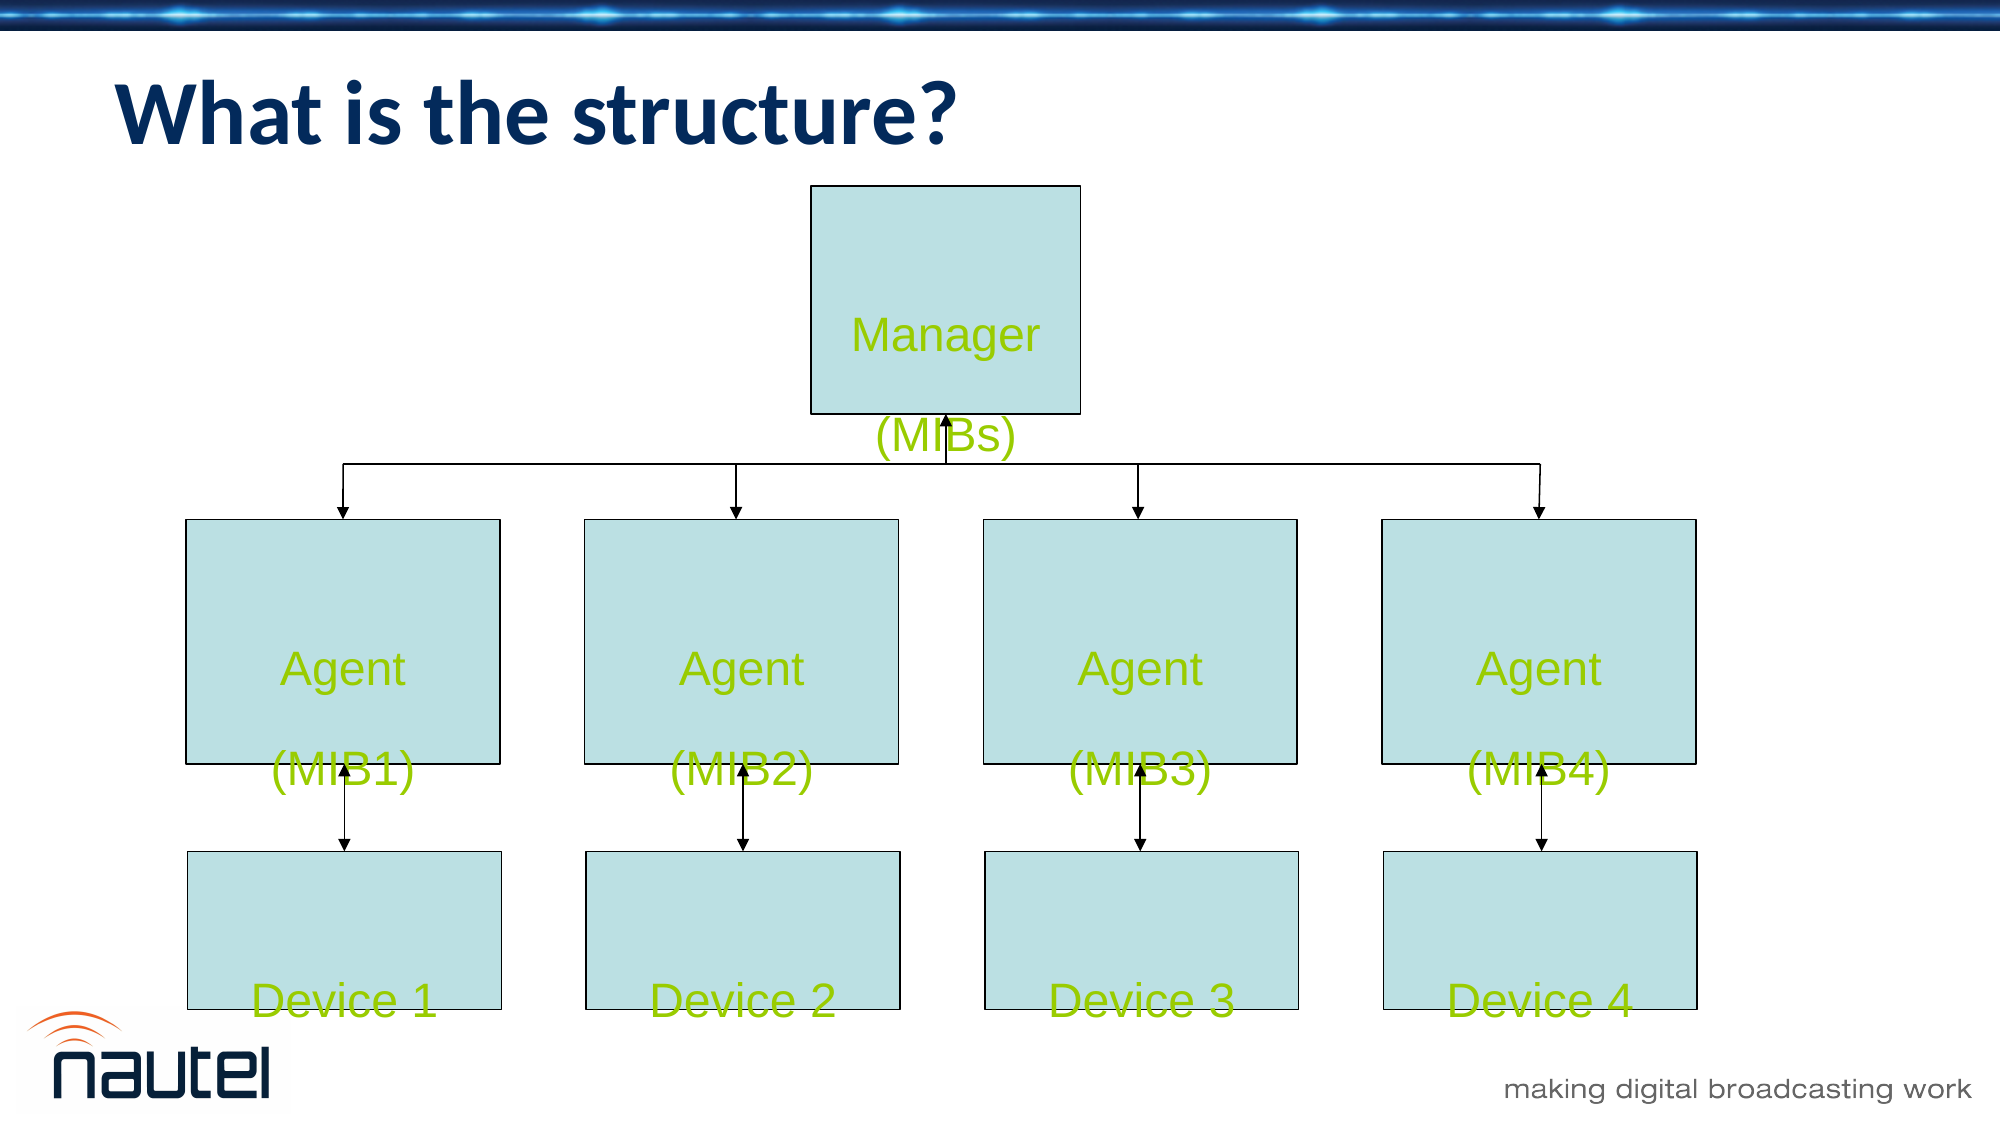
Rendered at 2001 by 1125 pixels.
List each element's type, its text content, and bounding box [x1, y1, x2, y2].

title What is the structure? [99, 45, 1900, 233]
text_box Device 1 [187, 851, 502, 1010]
text_box Device 2 [586, 851, 900, 1010]
text_box Manager (MIBs) [811, 186, 1081, 414]
picture [1501, 1074, 1975, 1107]
picture [0, 0, 2000, 31]
text_box Device 3 [984, 851, 1299, 1010]
text_box Agent (MIB1) [186, 519, 500, 764]
picture [16, 1006, 291, 1114]
text_box Device 4 [1383, 851, 1698, 1010]
text_box Agent (MIB4) [1381, 519, 1696, 764]
text_box Agent (MIB2) [584, 519, 899, 764]
text_box Agent (MIB3) [983, 519, 1298, 764]
